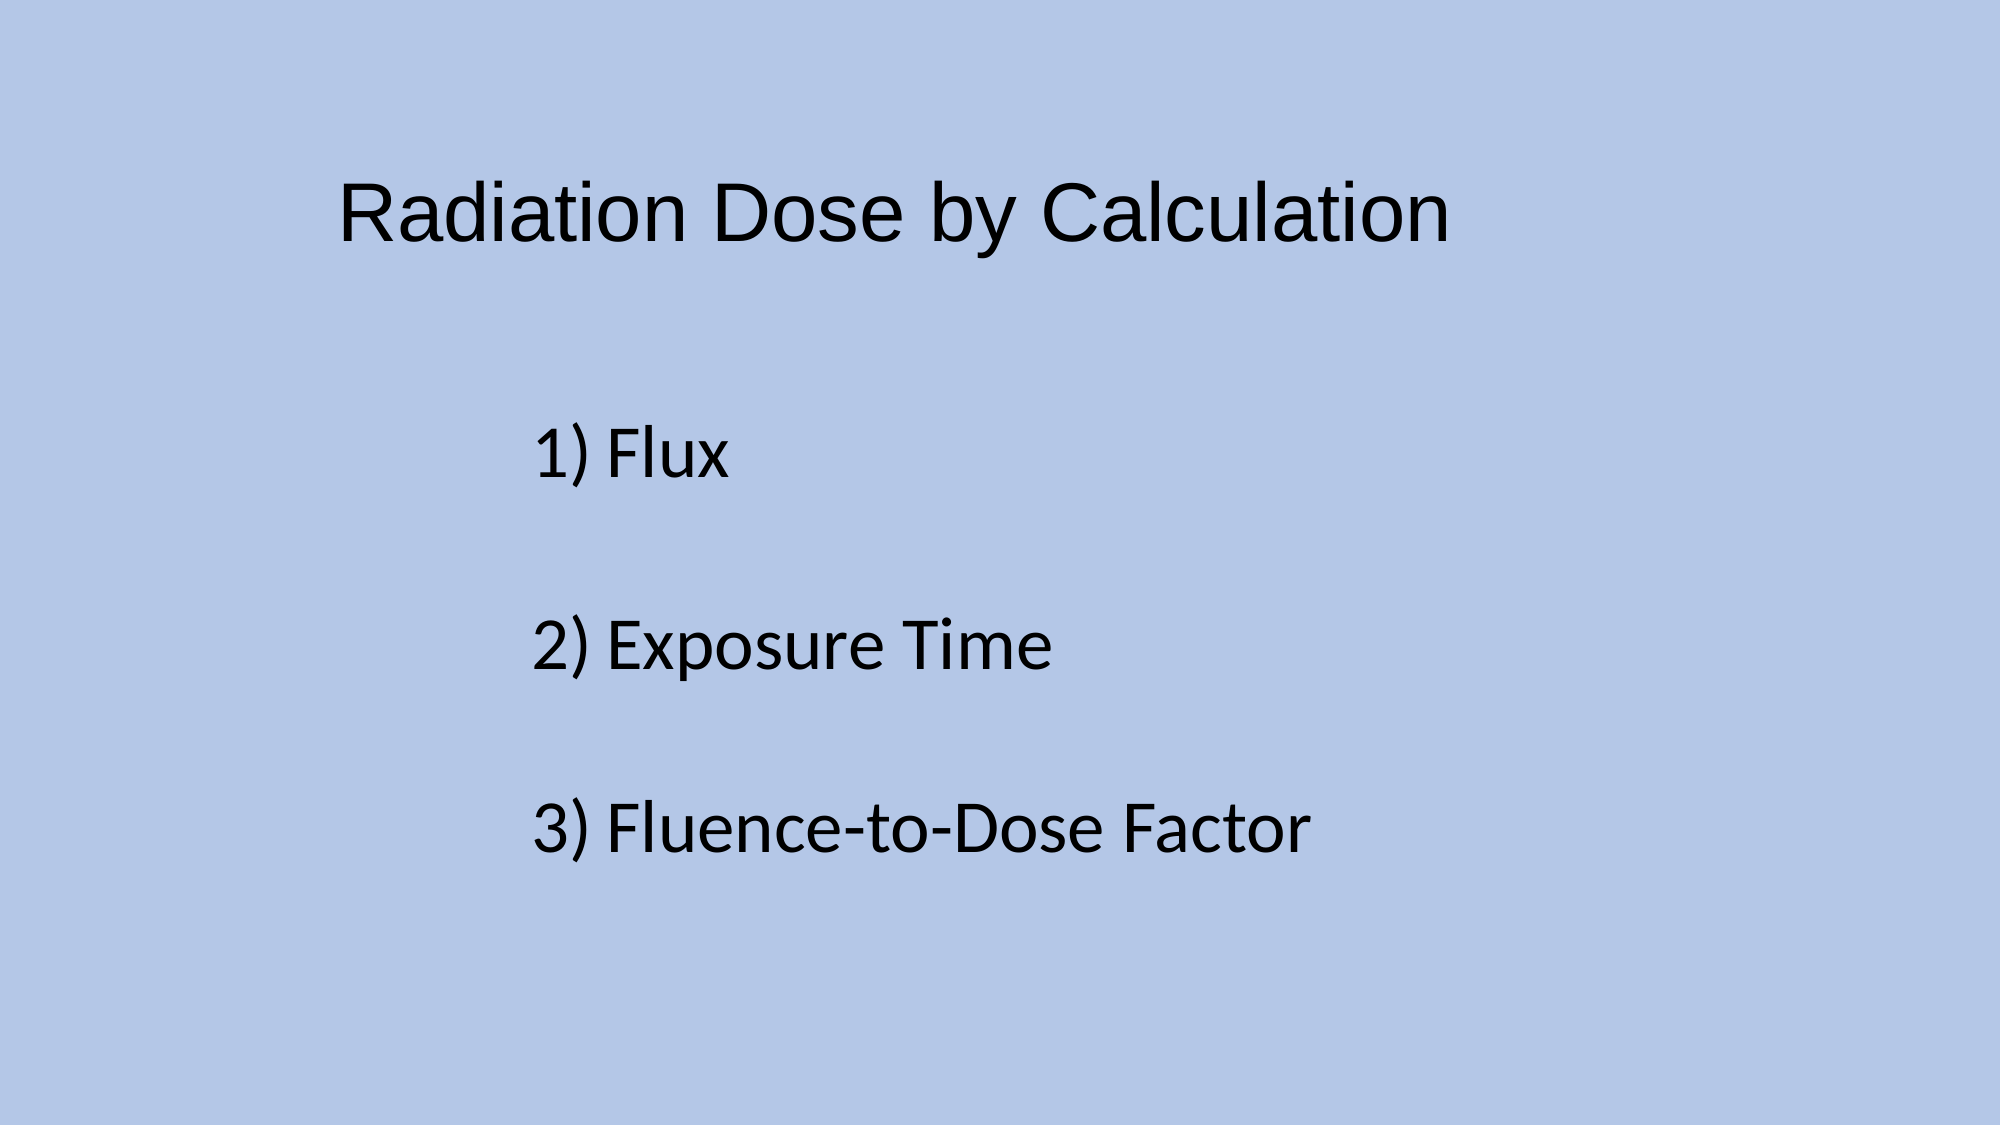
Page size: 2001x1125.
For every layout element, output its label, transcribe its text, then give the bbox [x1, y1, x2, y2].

list Flux Exposure Time Fluence-to-Dose Factor [516, 405, 1434, 1094]
title Radiation Dose by Calculation [322, 124, 1478, 304]
